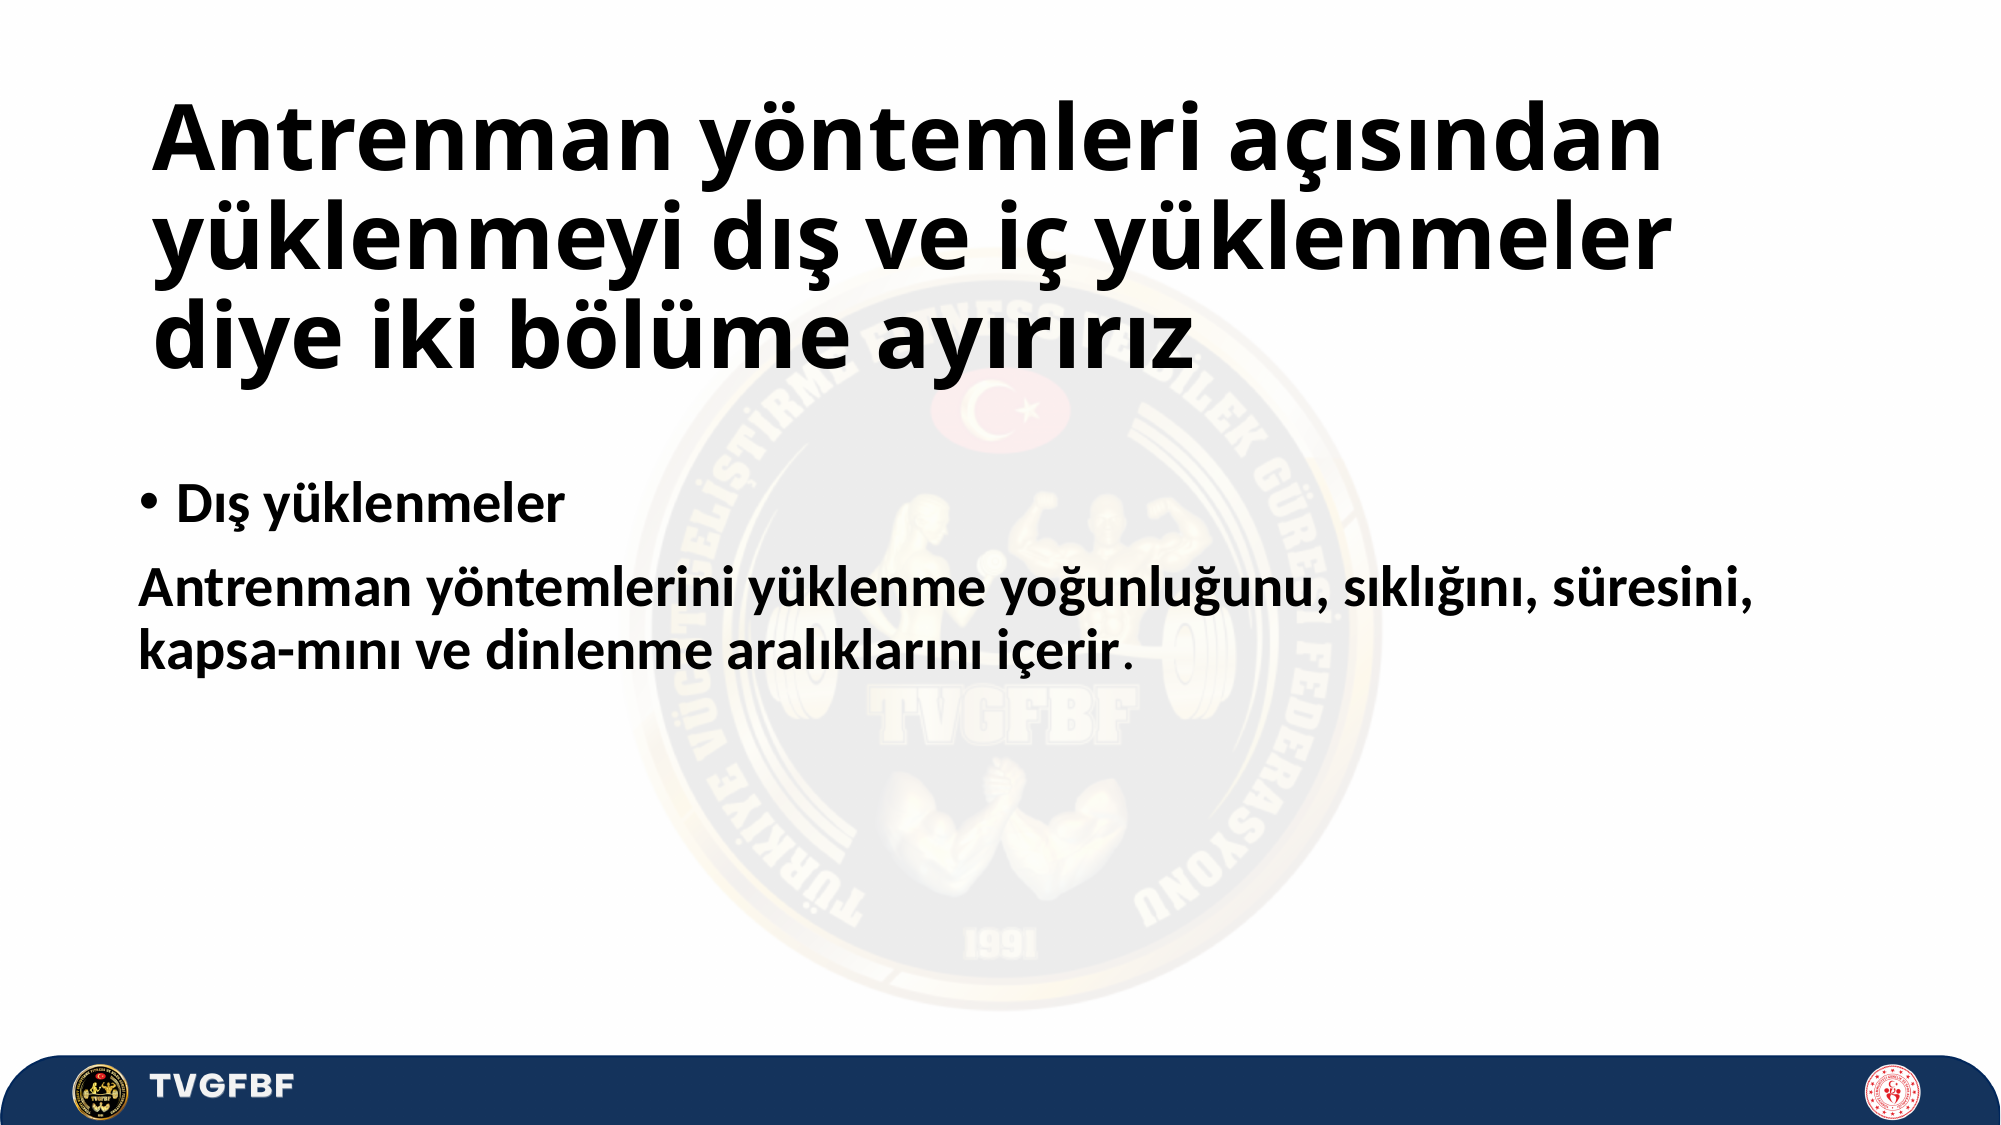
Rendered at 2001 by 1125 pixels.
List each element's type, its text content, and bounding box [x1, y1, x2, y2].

picture [0, 0, 2001, 1125]
list Dış yüklenmeler Antrenman yöntemlerini yüklenme yoğunluğunu, sıklığını, süresini, kapsa-mını ve dinlenme aralıklarını içerir. [124, 464, 1849, 1125]
title Antrenman yöntemleri açısından yüklenmeyi dış ve iç yüklenmeler diye iki bölüme ayırırız [137, 8, 1812, 464]
